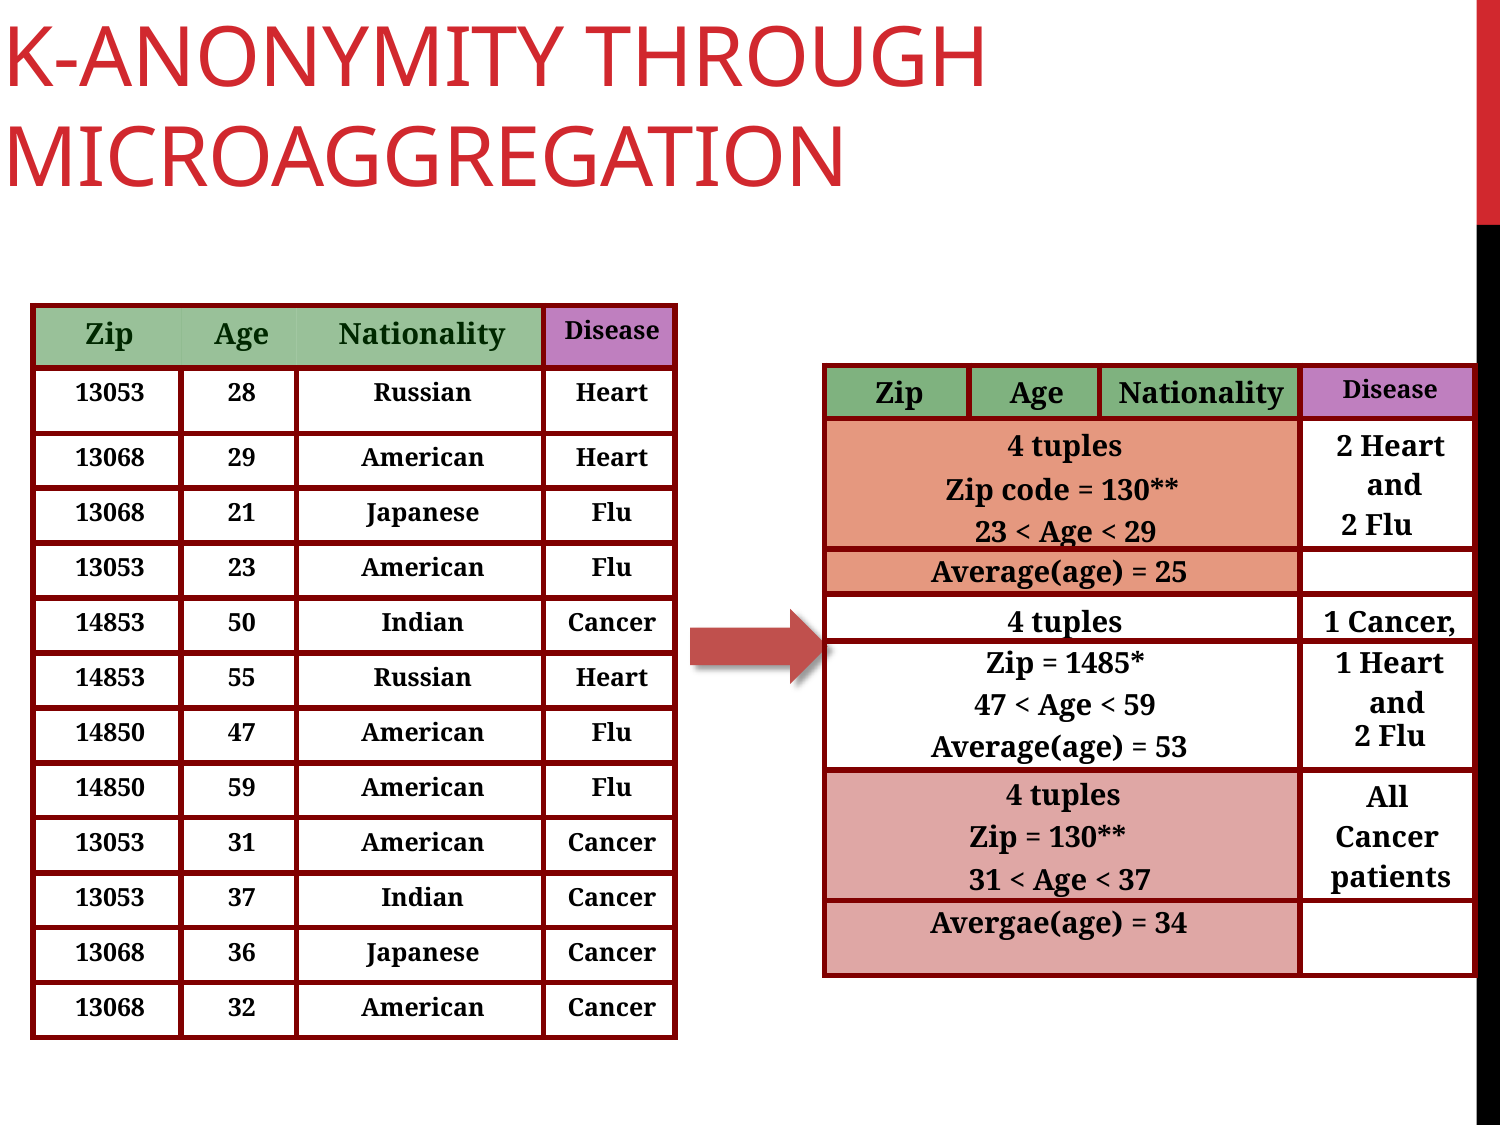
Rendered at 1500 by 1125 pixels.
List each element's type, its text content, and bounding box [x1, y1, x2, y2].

table_cell Cancer [546, 820, 672, 870]
table_header Nationality [1102, 368, 1297, 416]
table_cell All Cancer patients [1303, 773, 1472, 898]
table_cell 2 Heart and 2 Flu [1303, 421, 1472, 546]
table_cell 59 [184, 766, 294, 815]
table_cell 13068 [36, 436, 178, 485]
table_cell 23 [184, 546, 294, 595]
table_cell Indian [299, 601, 541, 650]
table_cell 37 [184, 876, 294, 925]
table_cell 13068 [36, 930, 178, 980]
table_cell 4 tuples [827, 597, 1297, 638]
table_cell Cancer [546, 601, 672, 650]
table_header [297, 308, 541, 365]
table_cell Flu [546, 711, 672, 760]
table_header Zip [827, 368, 966, 416]
table_cell 14853 [36, 656, 178, 705]
table_cell 4 tuples Zip code = 130** 23 < Age < 29 [827, 421, 1297, 546]
table_cell 28 [184, 371, 294, 431]
table_cell 50 [184, 601, 294, 650]
table_cell Heart [546, 656, 672, 705]
table_cell 13068 [36, 491, 178, 540]
table_header Disease [546, 308, 672, 365]
table_cell American [299, 985, 541, 1035]
table_cell American [299, 820, 541, 870]
table_cell Heart [546, 436, 672, 485]
table_cell 36 [184, 930, 294, 980]
text_box [686, 604, 822, 697]
table_cell Average(age) = 53 [827, 721, 1297, 767]
table_cell 2 Flu [1303, 721, 1472, 767]
table_cell 13053 [36, 876, 178, 925]
table_cell American [299, 546, 541, 595]
table_cell Avergae(age) = 34 [827, 903, 1297, 973]
table_cell Cancer [546, 985, 672, 1035]
text_box [690, 608, 822, 684]
table_cell 13053 [36, 546, 178, 595]
table_cell Flu [546, 766, 672, 815]
table_cell American [299, 766, 541, 815]
table_cell Flu [546, 491, 672, 540]
table_cell 14853 [36, 601, 178, 650]
table_cell Flu [546, 546, 672, 595]
table_cell [1303, 903, 1472, 973]
table_cell American [299, 436, 541, 485]
table_cell Zip = 1485* 47 < Age < 59 [827, 644, 1297, 721]
table_cell 14850 [36, 766, 178, 815]
table_cell 13053 [36, 371, 178, 431]
table_cell Russian [299, 656, 541, 705]
table_cell Indian [299, 876, 541, 925]
table_cell [1303, 552, 1472, 591]
table_cell 4 tuples Zip = 130** 31 < Age < 37 [827, 773, 1297, 898]
table_cell 32 [184, 985, 294, 1035]
table_cell 1 Heart and [1303, 644, 1472, 721]
table_cell Heart [546, 371, 672, 431]
table_cell Average(age) = 25 [827, 552, 1297, 591]
table_cell 14850 [36, 711, 178, 760]
table_cell Japanese [299, 930, 541, 980]
table_header [181, 308, 297, 365]
table_cell 55 [184, 656, 294, 705]
table_cell American [299, 711, 541, 760]
table_cell 21 [184, 491, 294, 540]
table_header Disease [1303, 368, 1472, 416]
table_cell 29 [184, 436, 294, 485]
table_cell 13053 [36, 820, 178, 870]
table_cell Russian [299, 371, 541, 431]
table_cell 31 [184, 820, 294, 870]
table_cell Cancer [546, 876, 672, 925]
table_cell 47 [184, 711, 294, 760]
table_cell Cancer [546, 930, 672, 980]
table_cell Japanese [299, 491, 541, 540]
table_header Age [972, 368, 1097, 416]
title K-anonymity through Microaggregation [0, 0, 1202, 203]
table_cell 13068 [36, 985, 178, 1035]
table_cell 1 Cancer, [1303, 597, 1472, 638]
table_header [36, 308, 181, 365]
